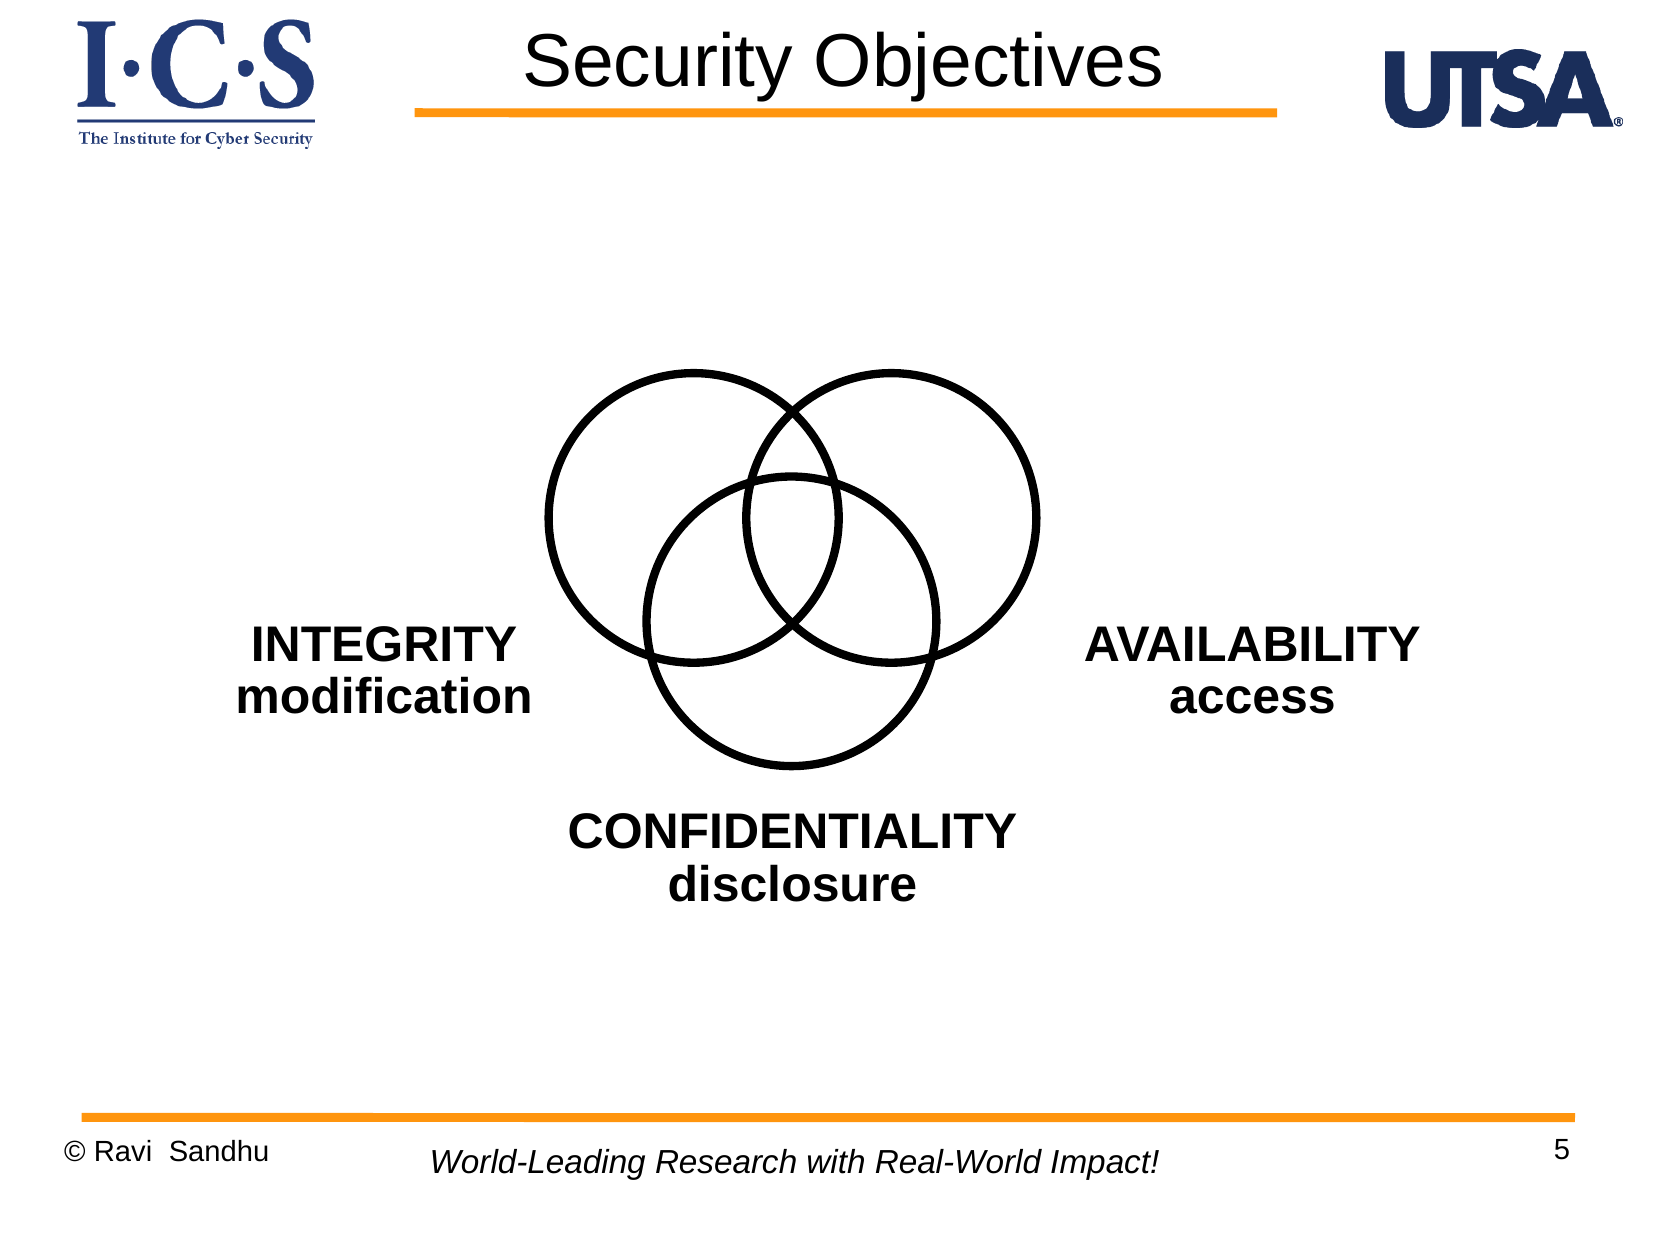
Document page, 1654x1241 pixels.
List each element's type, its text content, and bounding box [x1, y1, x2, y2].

text_box AVAILABILITY access [1073, 615, 1432, 729]
text_box Security Objectives [360, 0, 1326, 113]
picture [1385, 49, 1623, 128]
text_box INTEGRITY modification [225, 615, 543, 729]
text_box CONFIDENTIALITY disclosure [557, 803, 1028, 916]
picture [73, 0, 317, 151]
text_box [548, 372, 1037, 663]
text_box 5 [1185, 1129, 1571, 1215]
text_box © Ravi Sandhu [64, 1132, 450, 1218]
text_box [655, 672, 928, 767]
text_box World-Leading Research with Real-World Impact! [414, 1132, 1176, 1188]
